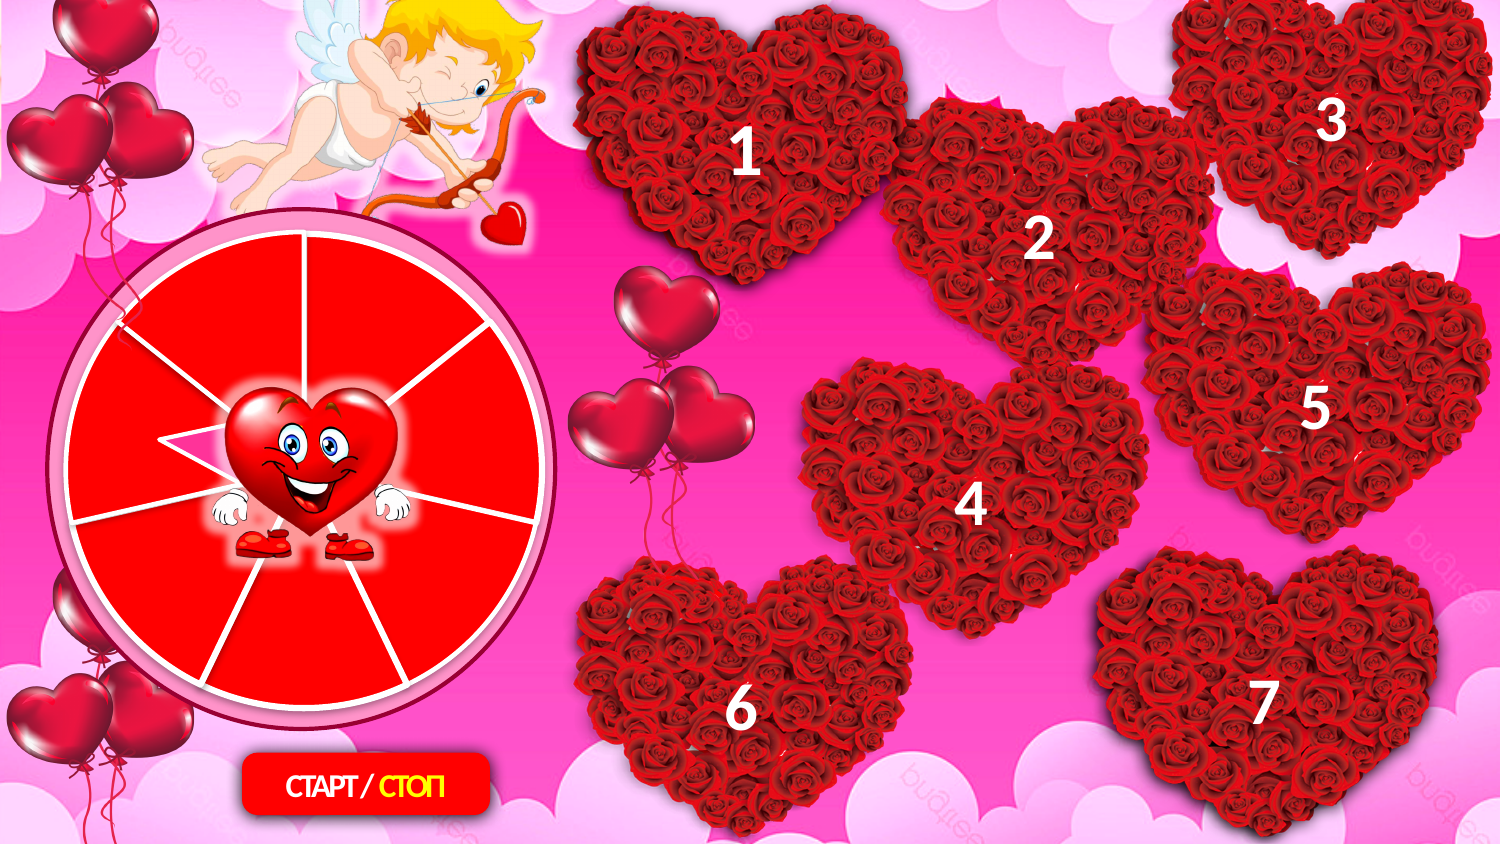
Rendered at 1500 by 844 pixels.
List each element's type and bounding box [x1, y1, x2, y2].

picture [0, 0, 1500, 844]
text_box [0, 173, 621, 741]
picture [206, 370, 411, 573]
